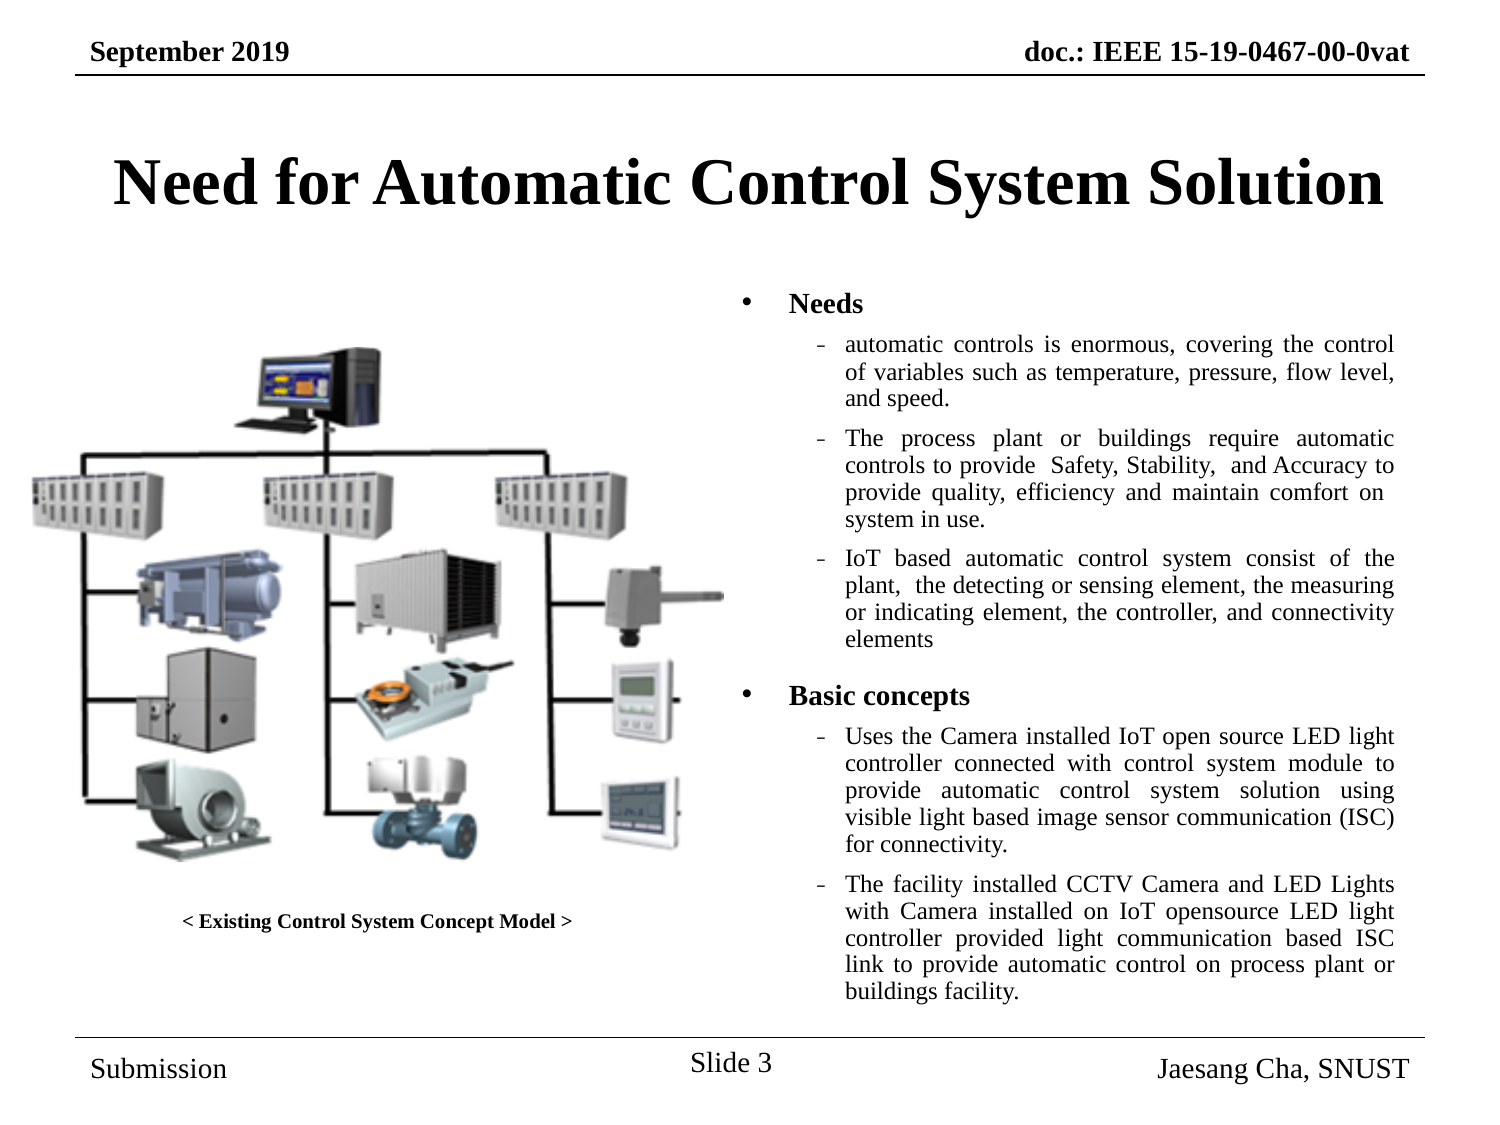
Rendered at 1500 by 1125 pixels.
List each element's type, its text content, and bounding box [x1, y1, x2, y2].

text_box Slide 3 [675, 1035, 788, 1086]
text_box < Existing Control System Concept Model > [142, 899, 613, 940]
text_box Need for Automatic Control System Solution [0, 117, 1500, 238]
text_box Needs automatic controls is enormous, covering the control of variables such as temperature, pressure, flow level, and speed. The process plant or buildings require automatic controls to provide Safety, Stability, and Accuracy to provide quality, efficiency and maintain comfort on system in use. IoT based automatic control system consist of the plant, the detecting or sensing element, the measuring or indicating element, the controller, and connectivity elements Basic concepts Uses the Camera installed IoT open source LED light controller connected with control system module to provide automatic control system solution using visible light based image sensor communication (ISC) for connectivity. The facility installed CCTV Camera and LED Lights with Camera installed on IoT opensource LED light controller provided light communication based ISC link to provide automatic control on process plant or buildings facility. [726, 259, 1411, 1004]
picture [31, 347, 724, 862]
